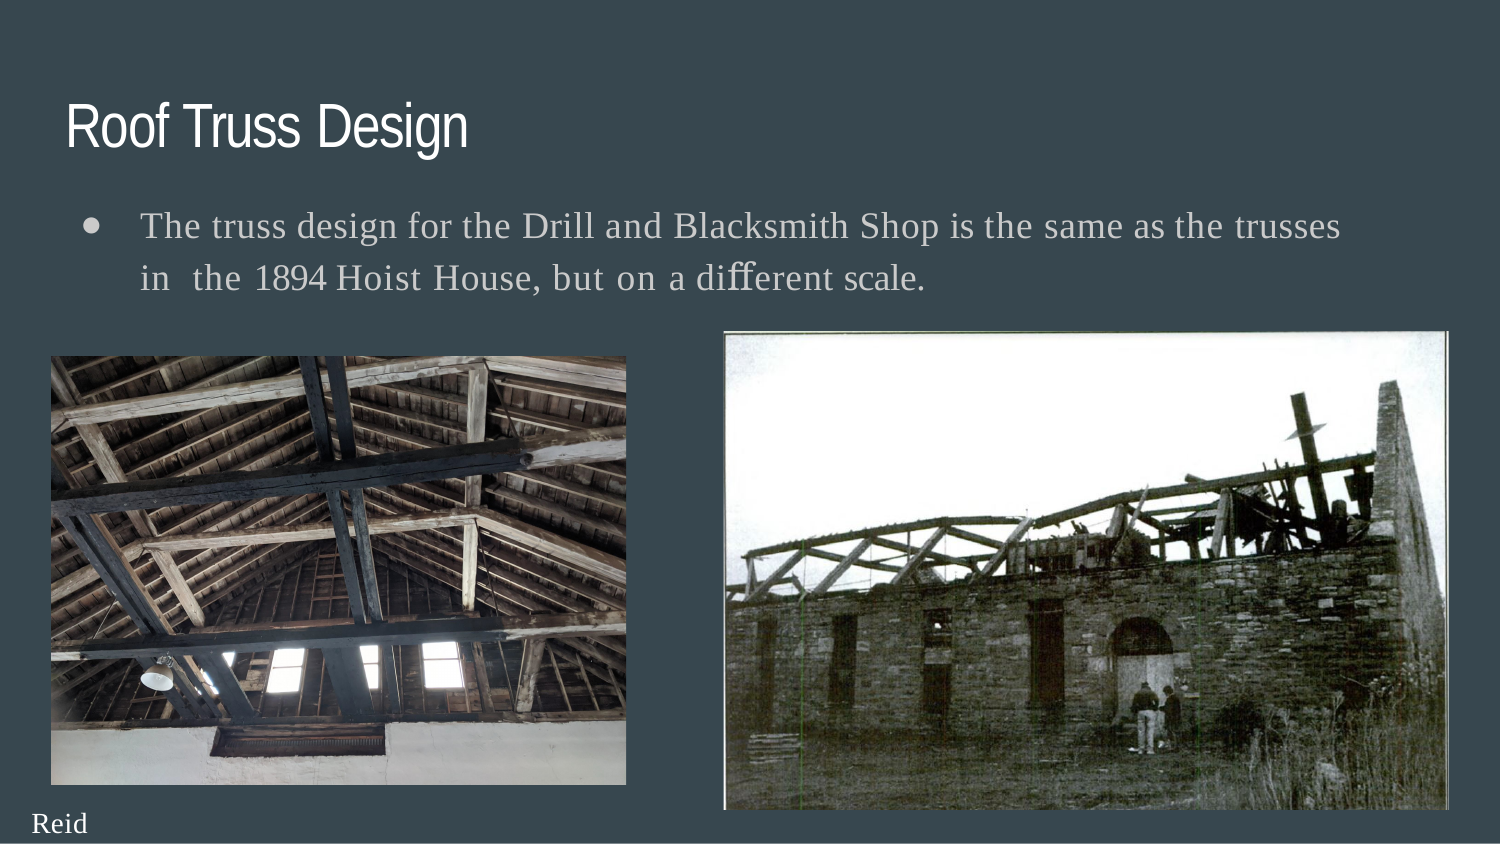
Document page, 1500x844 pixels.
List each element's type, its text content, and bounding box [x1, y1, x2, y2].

text_box The truss design for the Drill and Blacksmith Shop is the same as the trusses in the 1894 Hoist House, but on a diﬀerent scale. [77, 192, 1383, 298]
text_box [723, 331, 1449, 810]
text_box [51, 356, 627, 785]
title Roof Truss Design [63, 82, 472, 226]
text_box Reid [29, 803, 89, 839]
